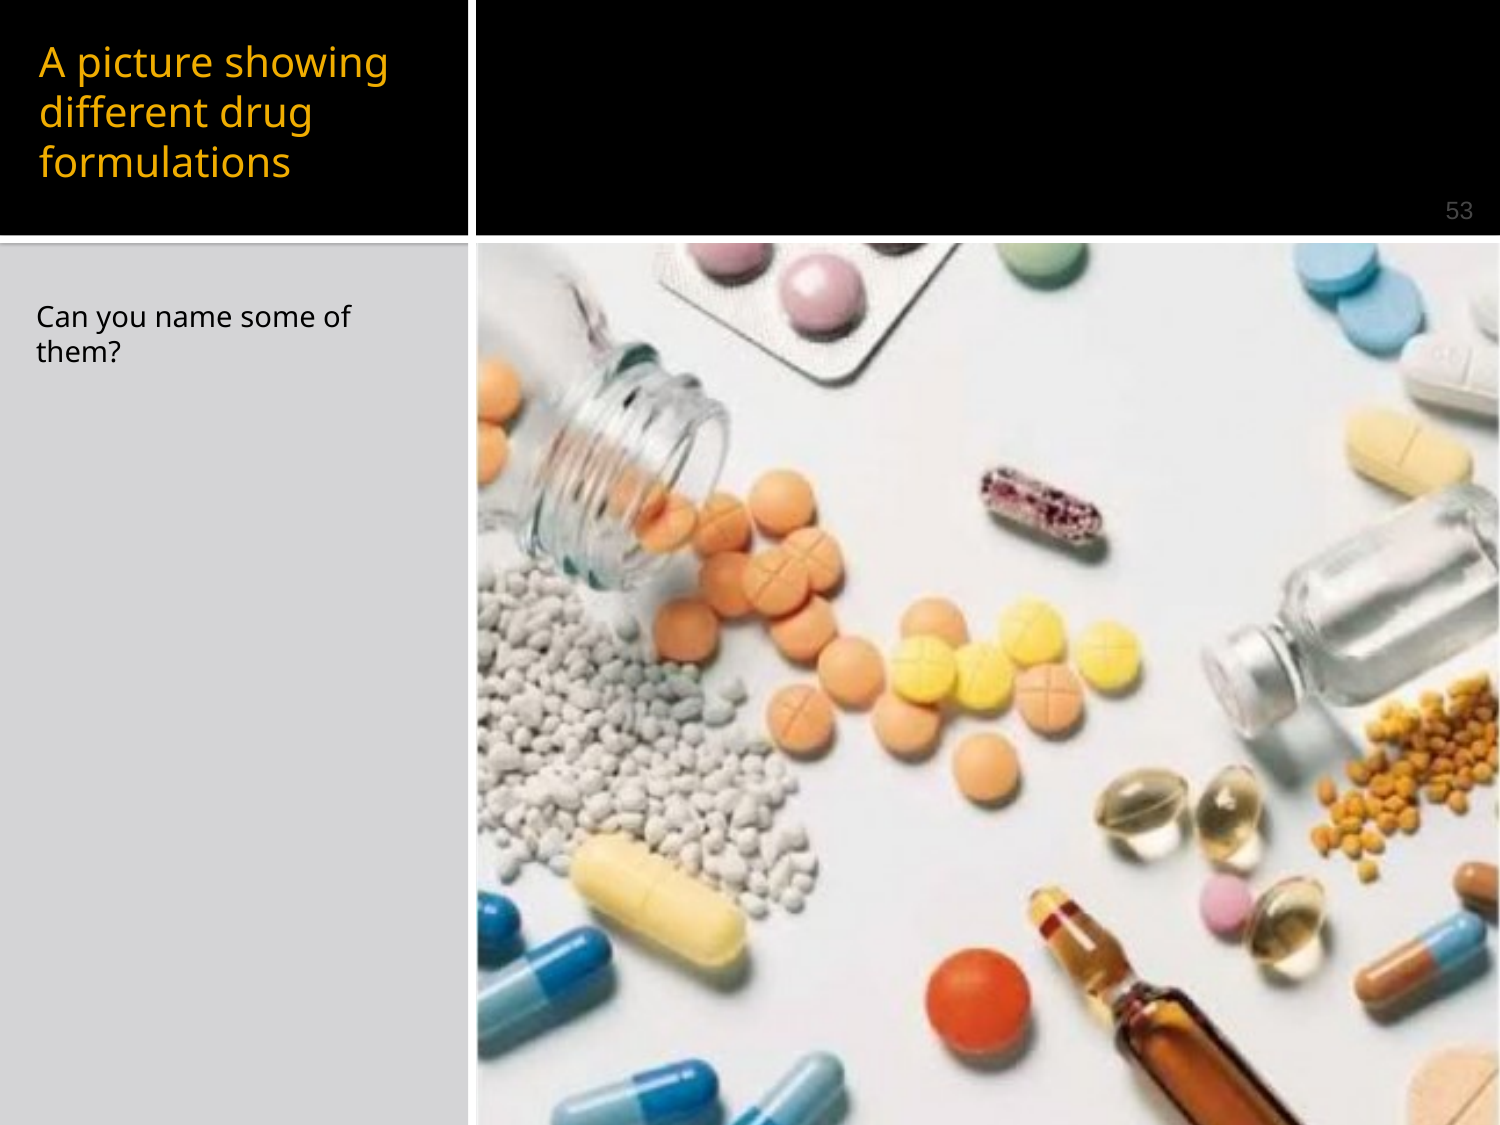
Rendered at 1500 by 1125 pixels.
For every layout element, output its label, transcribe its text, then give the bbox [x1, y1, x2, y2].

title A picture showing different drug formulations [26, 25, 442, 186]
slide_number 53 [1368, 191, 1489, 225]
list Can you name some of them? [26, 283, 432, 1034]
picture [476, 243, 1500, 1125]
